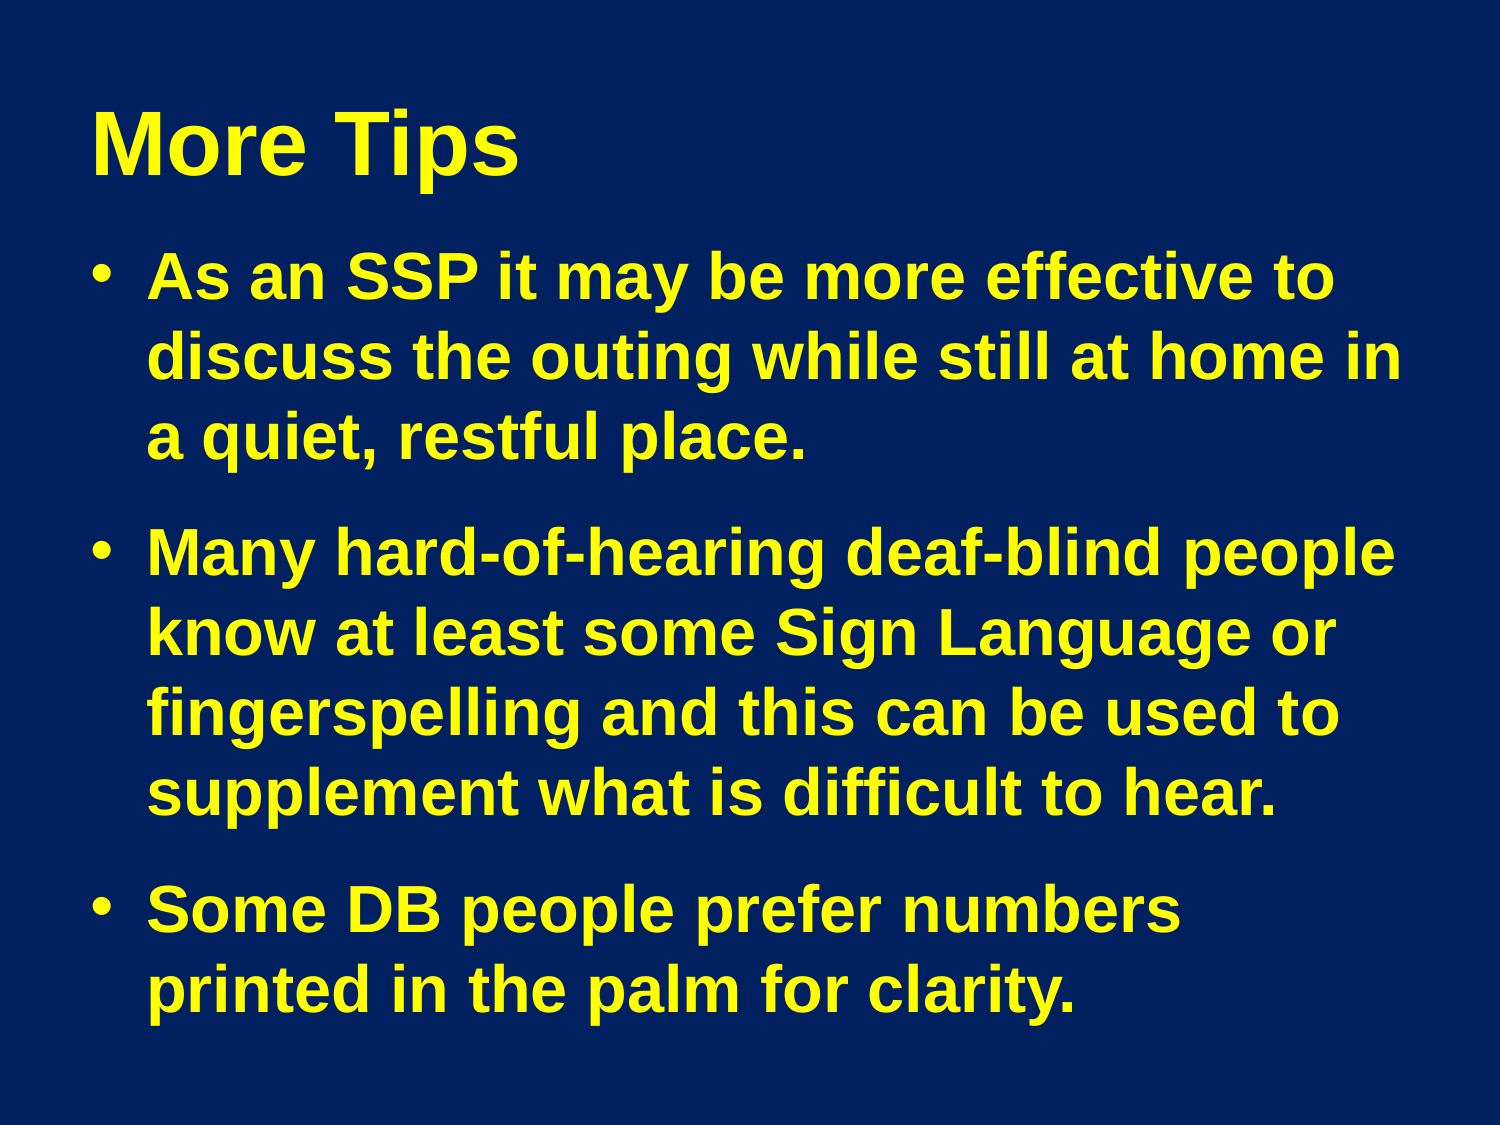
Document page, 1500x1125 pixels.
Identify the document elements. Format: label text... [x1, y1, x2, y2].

list As an SSP it may be more effective to discuss the outing while still at home in a quiet, restful place. Many hard-of-hearing deaf-blind people know at least some Sign Language or fingerspelling and this can be used to supplement what is difficult to hear. Some DB people prefer numbers printed in the palm for clarity. [74, 224, 1426, 993]
title More Tips [74, 44, 1426, 224]
